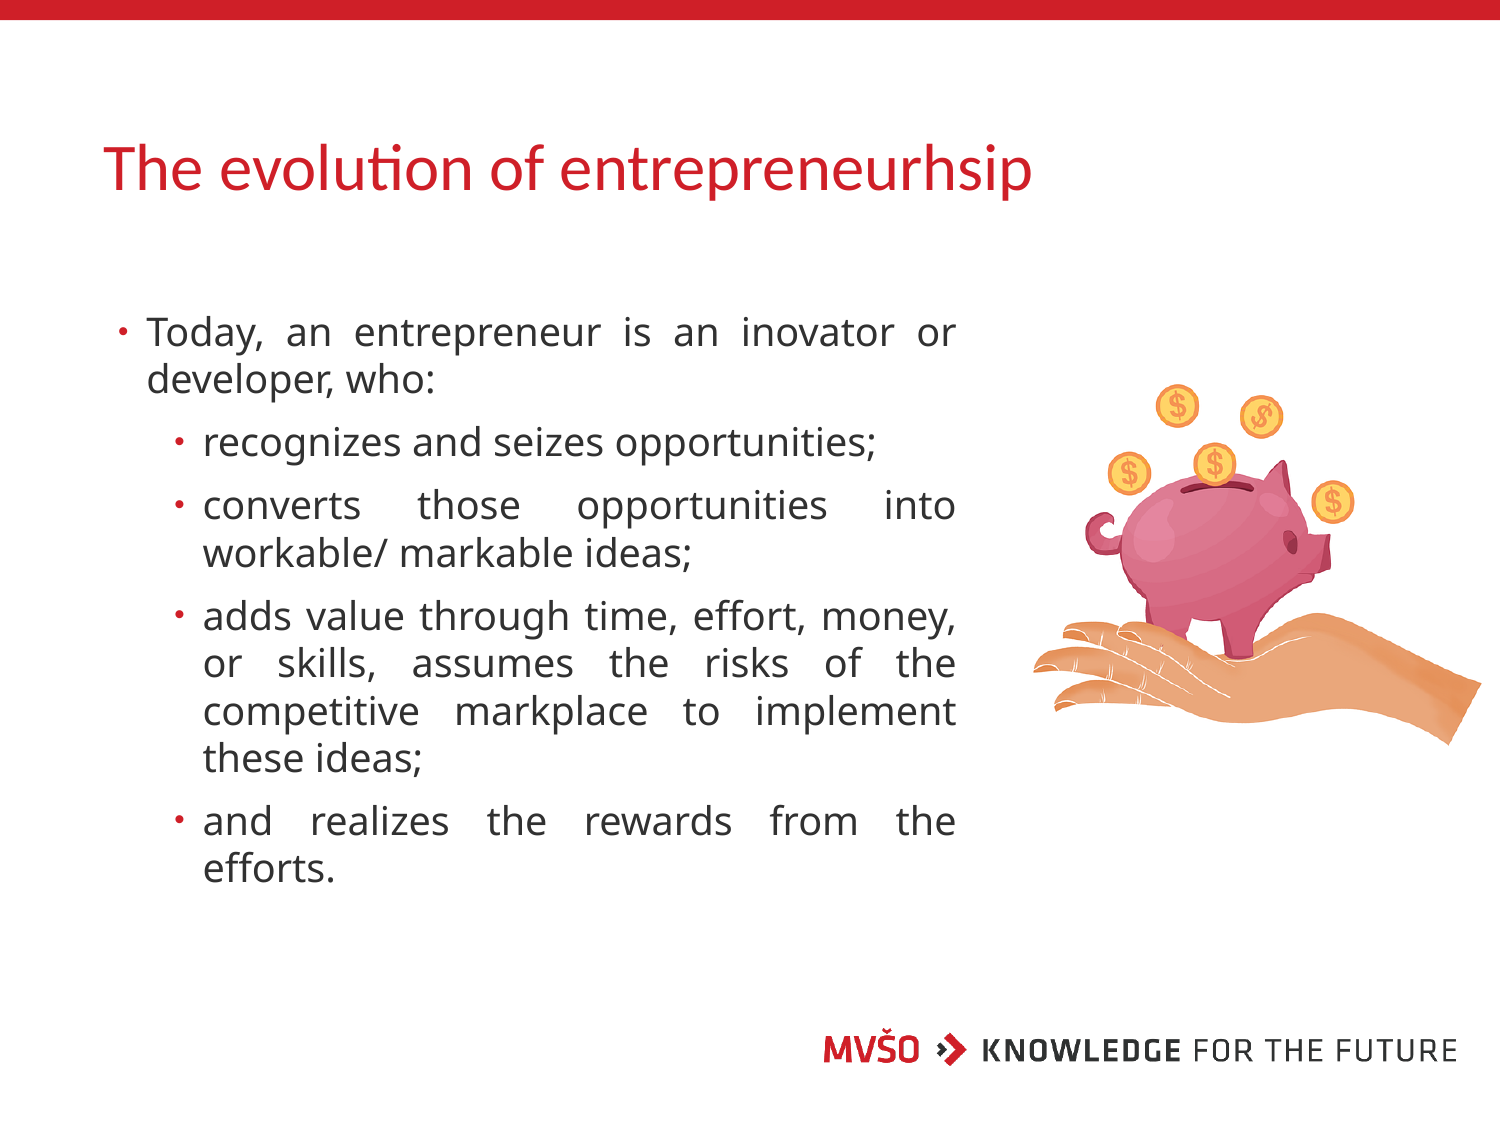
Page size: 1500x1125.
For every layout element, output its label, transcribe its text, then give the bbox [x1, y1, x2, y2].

list Today, an entrepreneur is an inovator or developer, who: recognizes and seizes opportunities; converts those opportunities into workable/ markable ideas; adds value through time, effort, money, or skills, assumes the risks of the competitive markplace to implement these ideas; and realizes the rewards from the efforts. [103, 299, 973, 1014]
picture [824, 1028, 1456, 1066]
title The evolution of entrepreneurhsip [88, 59, 1412, 278]
picture [972, 373, 1500, 751]
